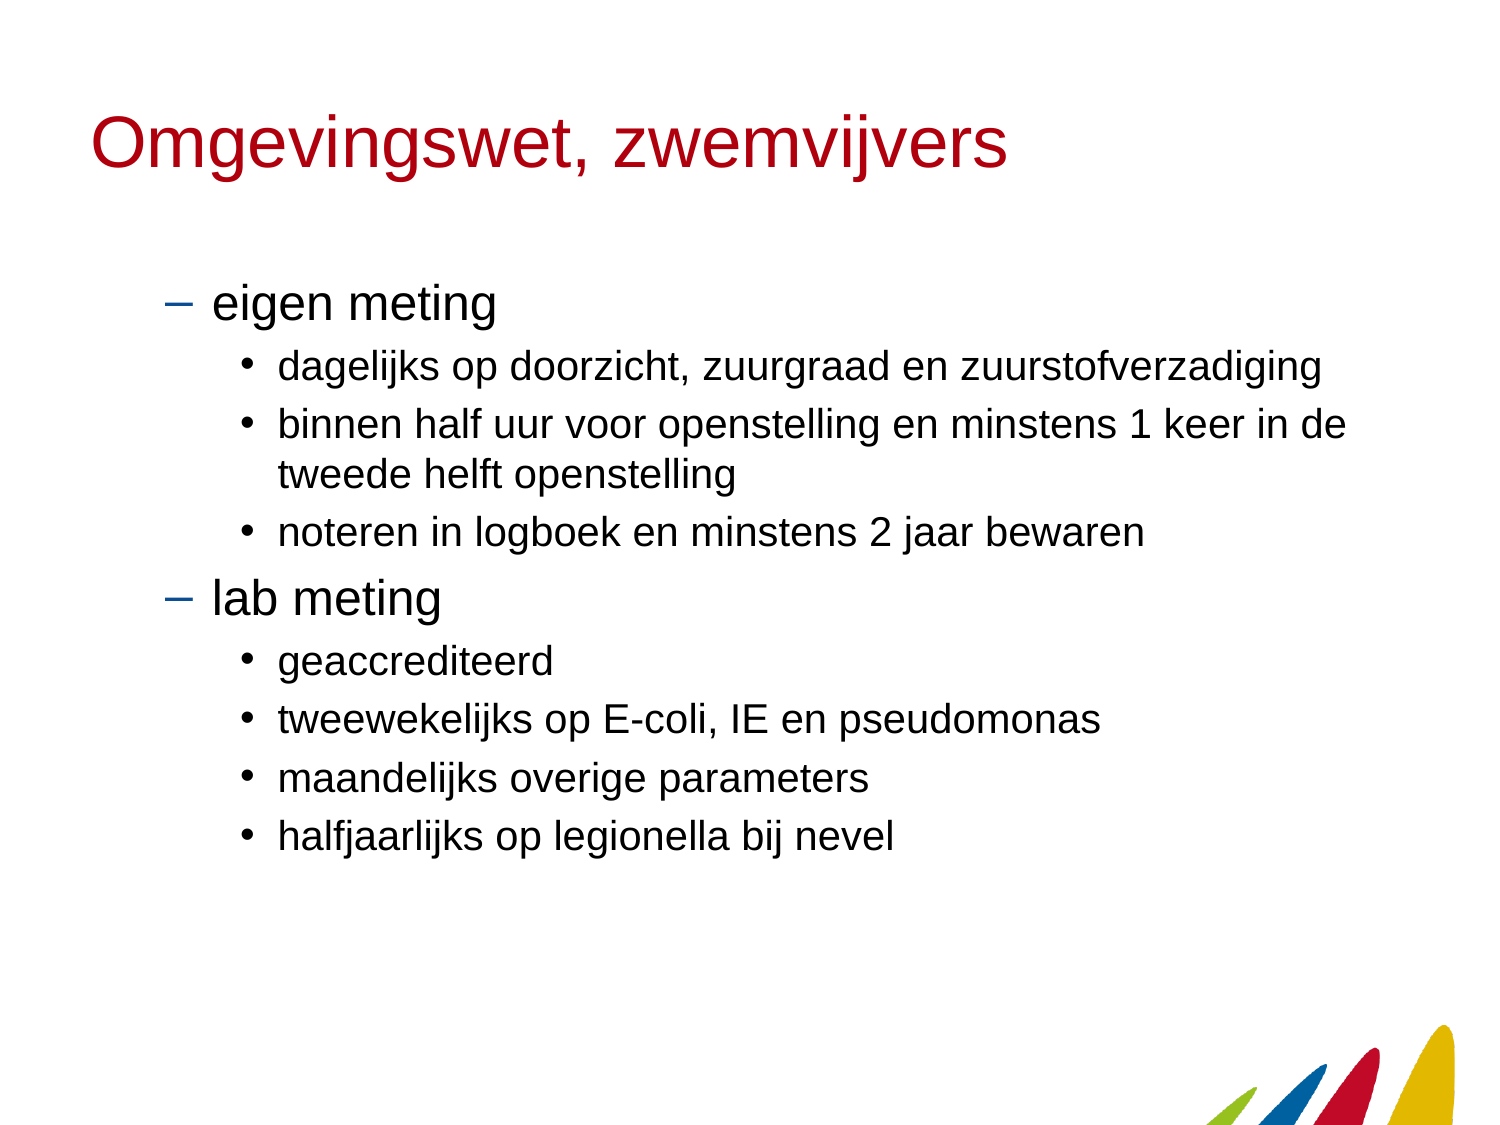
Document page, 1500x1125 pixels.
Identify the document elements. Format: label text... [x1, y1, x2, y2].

list eigen meting dagelijks op doorzicht, zuurgraad en zuurstofverzadiging binnen half uur voor openstelling en minstens 1 keer in de tweede helft openstelling noteren in logboek en minstens 2 jaar bewaren lab meting geaccrediteerd tweewekelijks op E-coli, IE en pseudomonas maandelijks overige parameters halfjaarlijks op legionella bij nevel [75, 262, 1425, 1005]
picture [1017, 1025, 1455, 1125]
title Omgevingswet, zwemvijvers [75, 45, 1425, 233]
